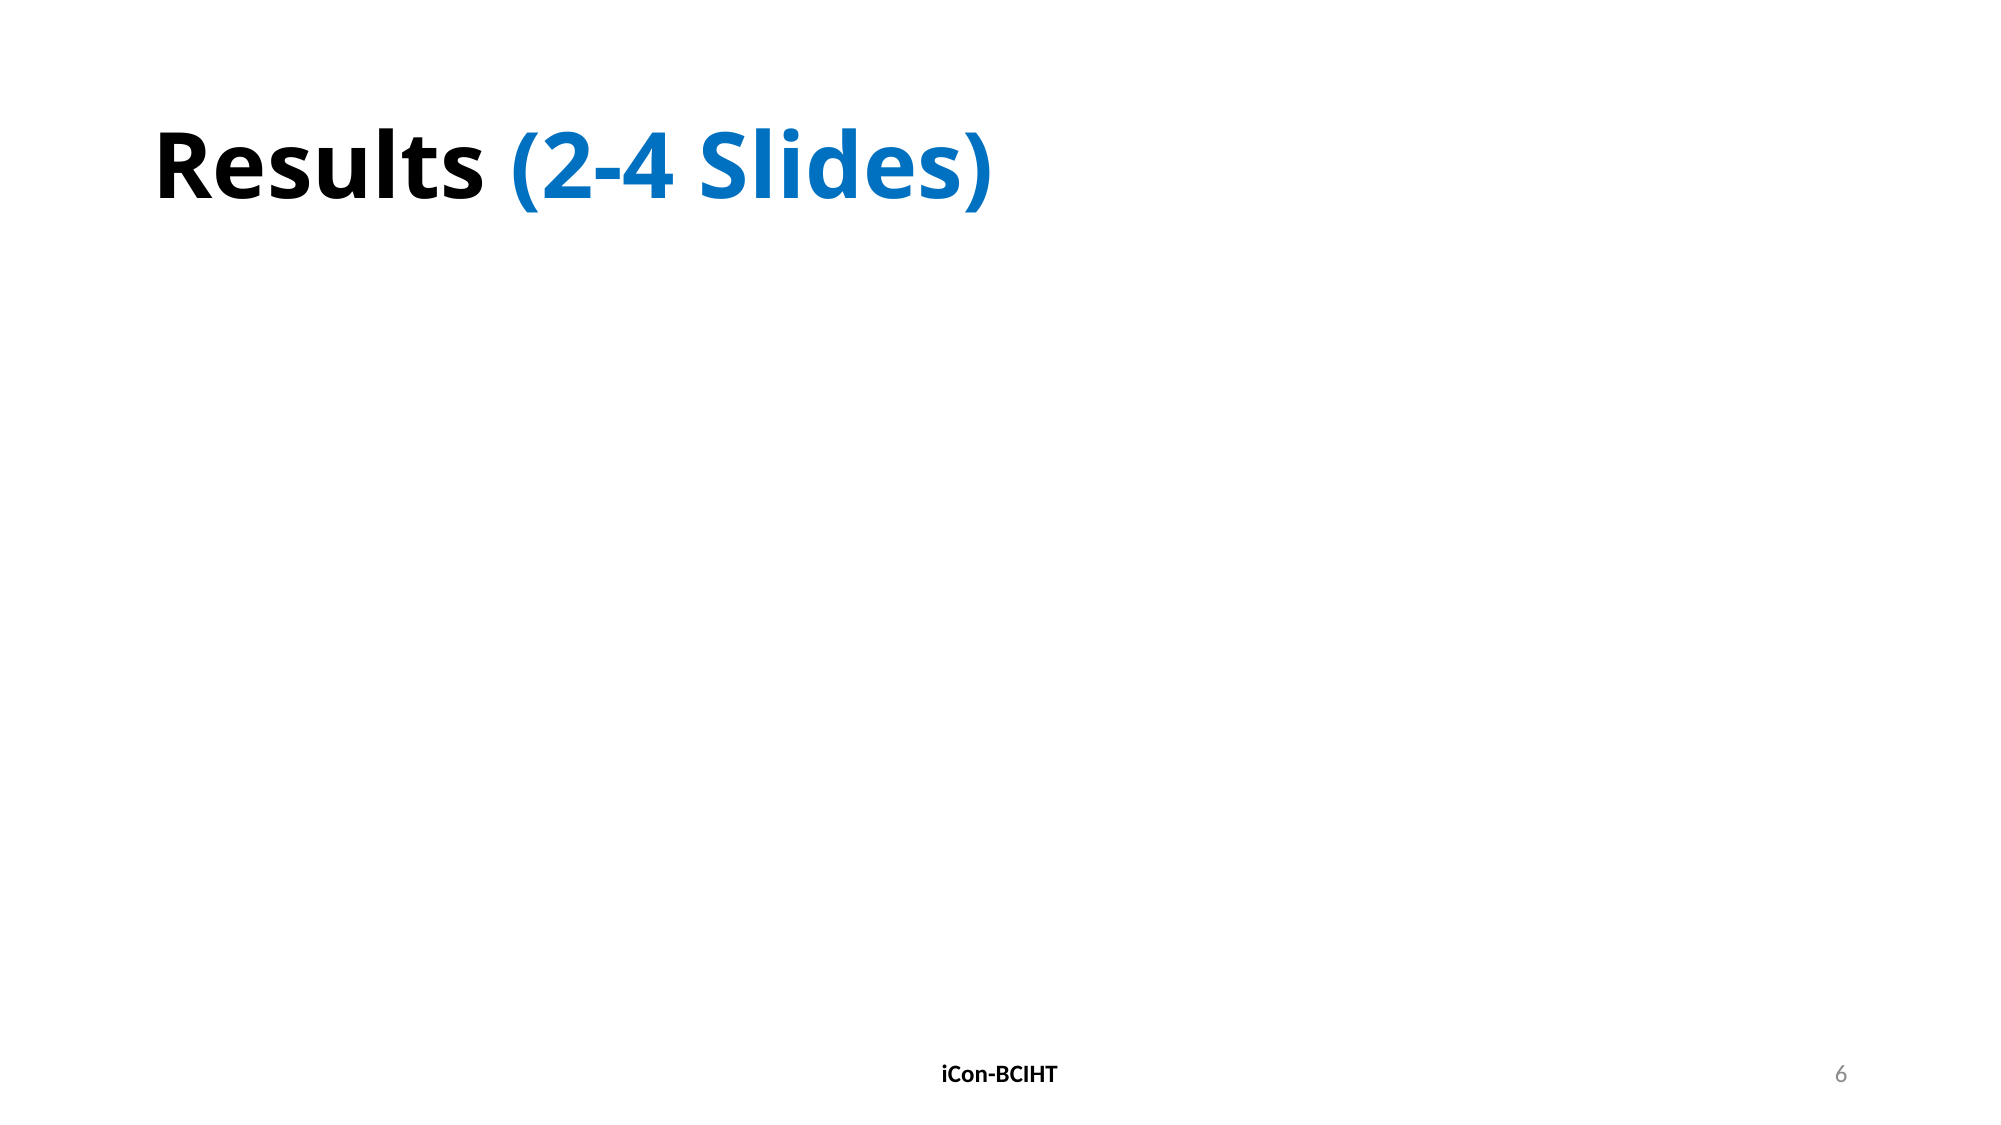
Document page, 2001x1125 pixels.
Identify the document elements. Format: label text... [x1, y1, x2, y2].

footer iCon-BCIHT [662, 1042, 1338, 1103]
slide_number 6 [1412, 1042, 1863, 1103]
title Results (2-4 Slides) [137, 59, 1863, 278]
